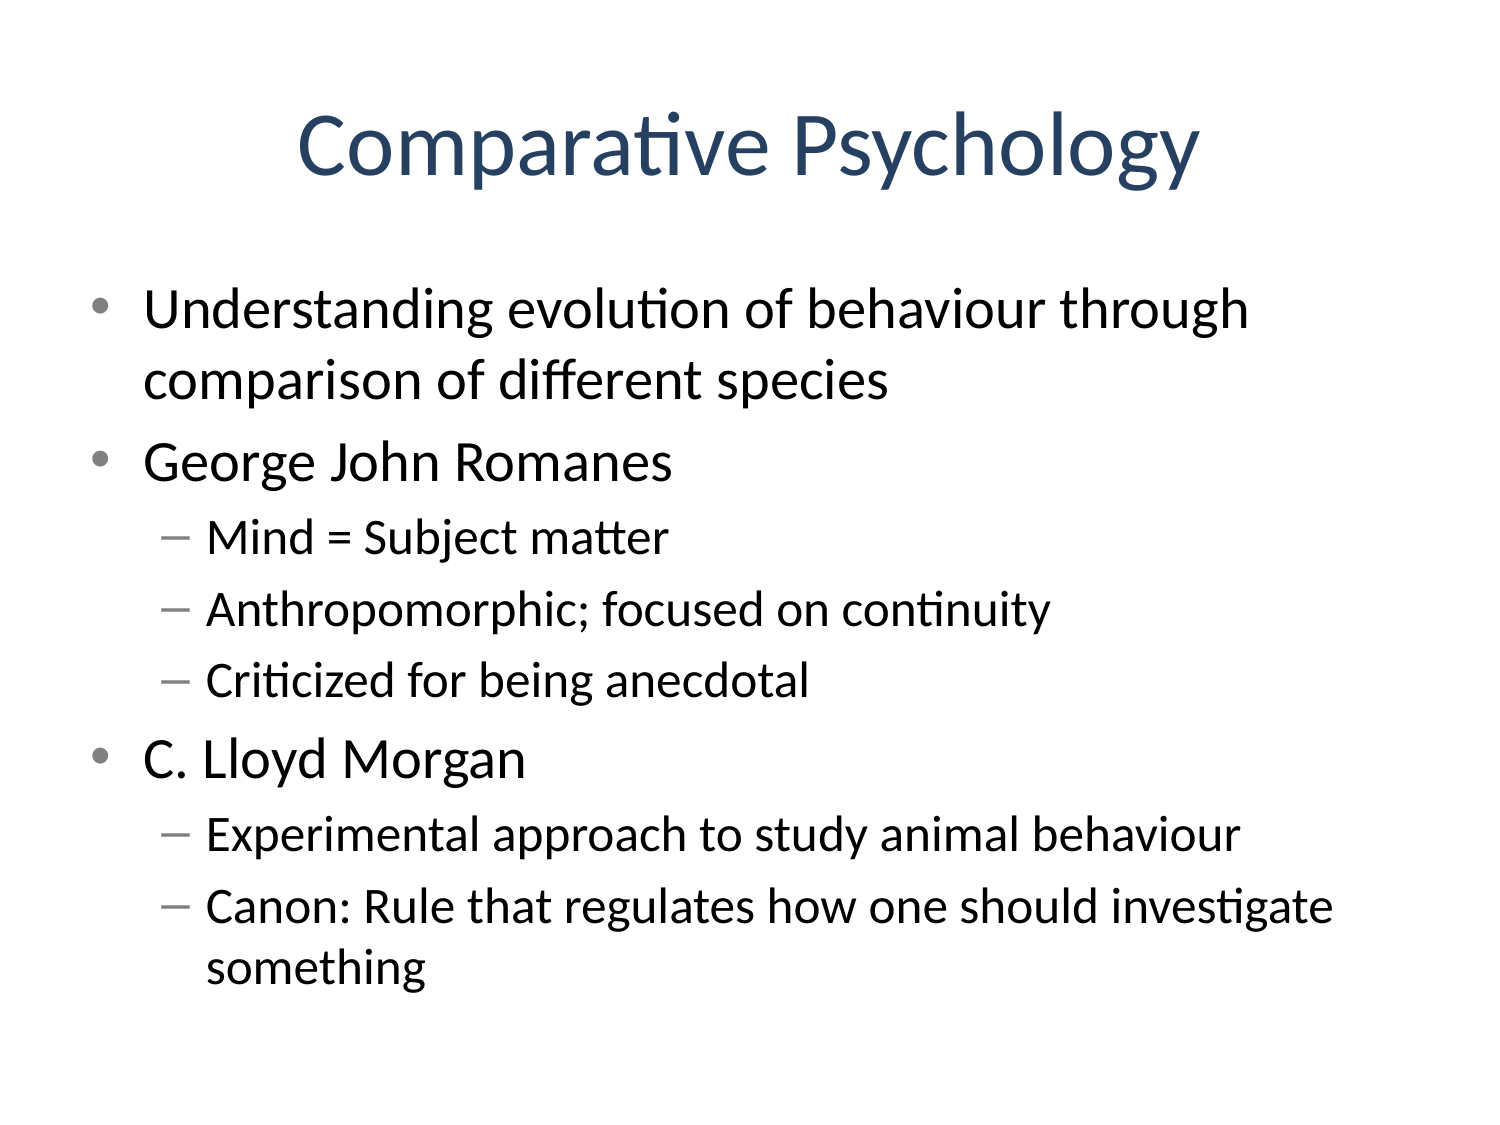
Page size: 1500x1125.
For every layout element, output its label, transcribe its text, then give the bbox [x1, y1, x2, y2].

list Understanding evolution of behaviour through comparison of different species George John Romanes Mind = Subject matter Anthropomorphic; focused on continuity Criticized for being anecdotal C. Lloyd Morgan Experimental approach to study animal behaviour Canon: Rule that regulates how one should investigate something [75, 262, 1425, 1005]
title Comparative Psychology [75, 45, 1425, 233]
